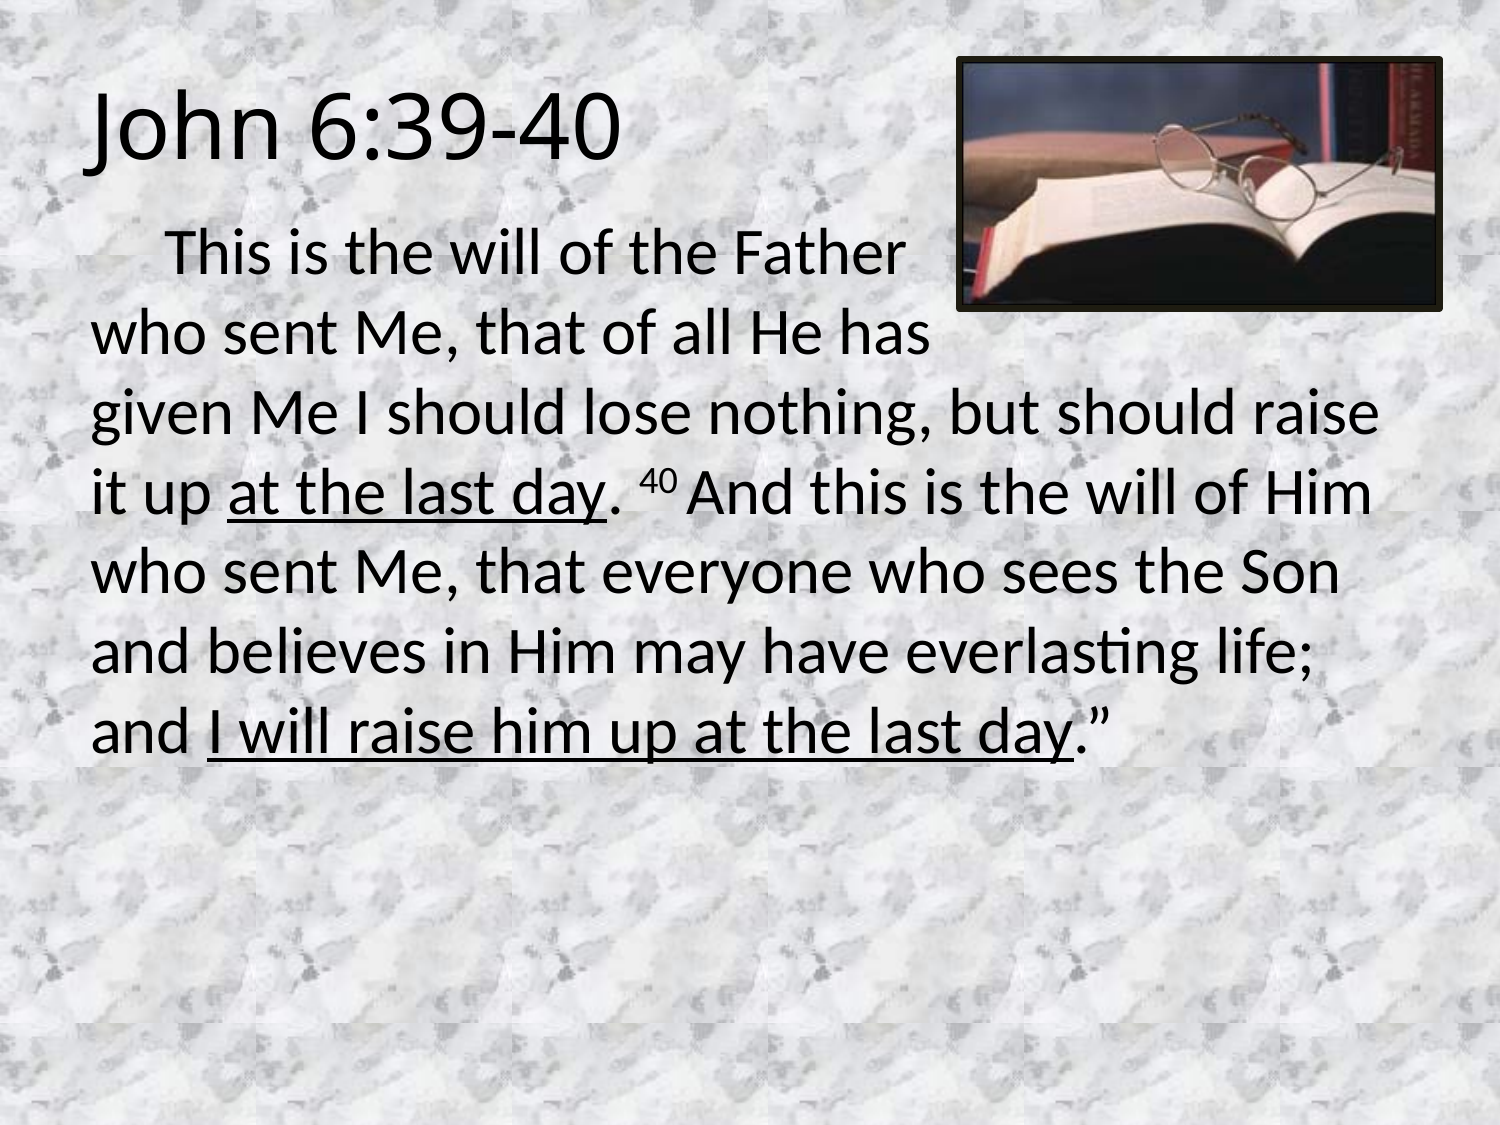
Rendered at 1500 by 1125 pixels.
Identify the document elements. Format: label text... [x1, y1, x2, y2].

title John 6:39-40 [75, 45, 1425, 200]
picture [0, 0, 1500, 1125]
list This is the will of the Father who sent Me, that of all He has given Me I should lose nothing, but should raise it up at the last day. 40 And this is the will of Him who sent Me, that everyone who sees the Son and believes in Him may have everlasting life; and I will raise him up at the last day.” [75, 200, 1425, 1005]
